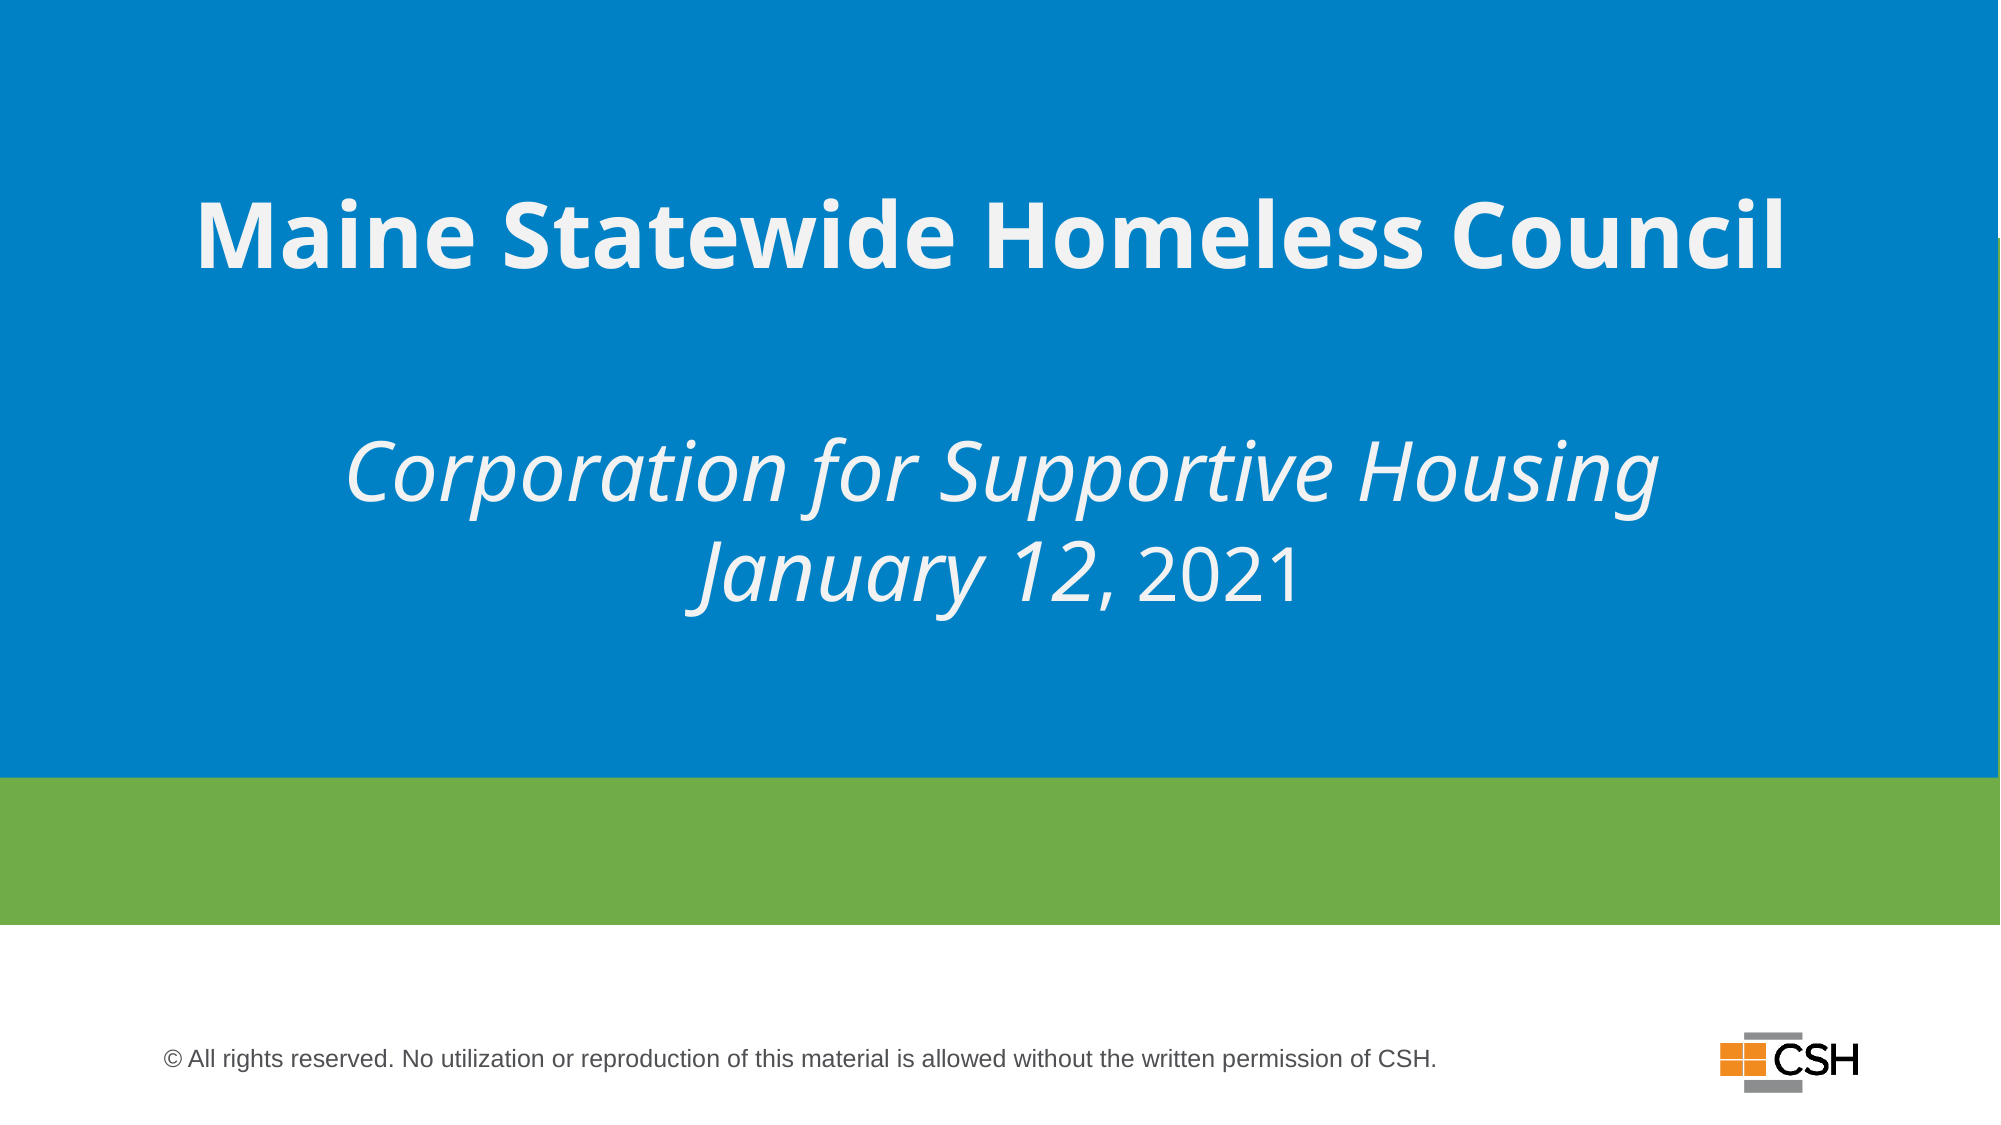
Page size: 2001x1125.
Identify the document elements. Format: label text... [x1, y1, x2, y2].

subtitle Corporation for Supportive Housing January 12, 2021 [258, 410, 1749, 710]
title Maine Statewide Homeless Council [91, 181, 1915, 378]
footer © All rights reserved. No utilization or reproduction of this material is allowed without the written permission of CSH. [91, 1042, 1513, 1103]
picture [1712, 1024, 1863, 1101]
